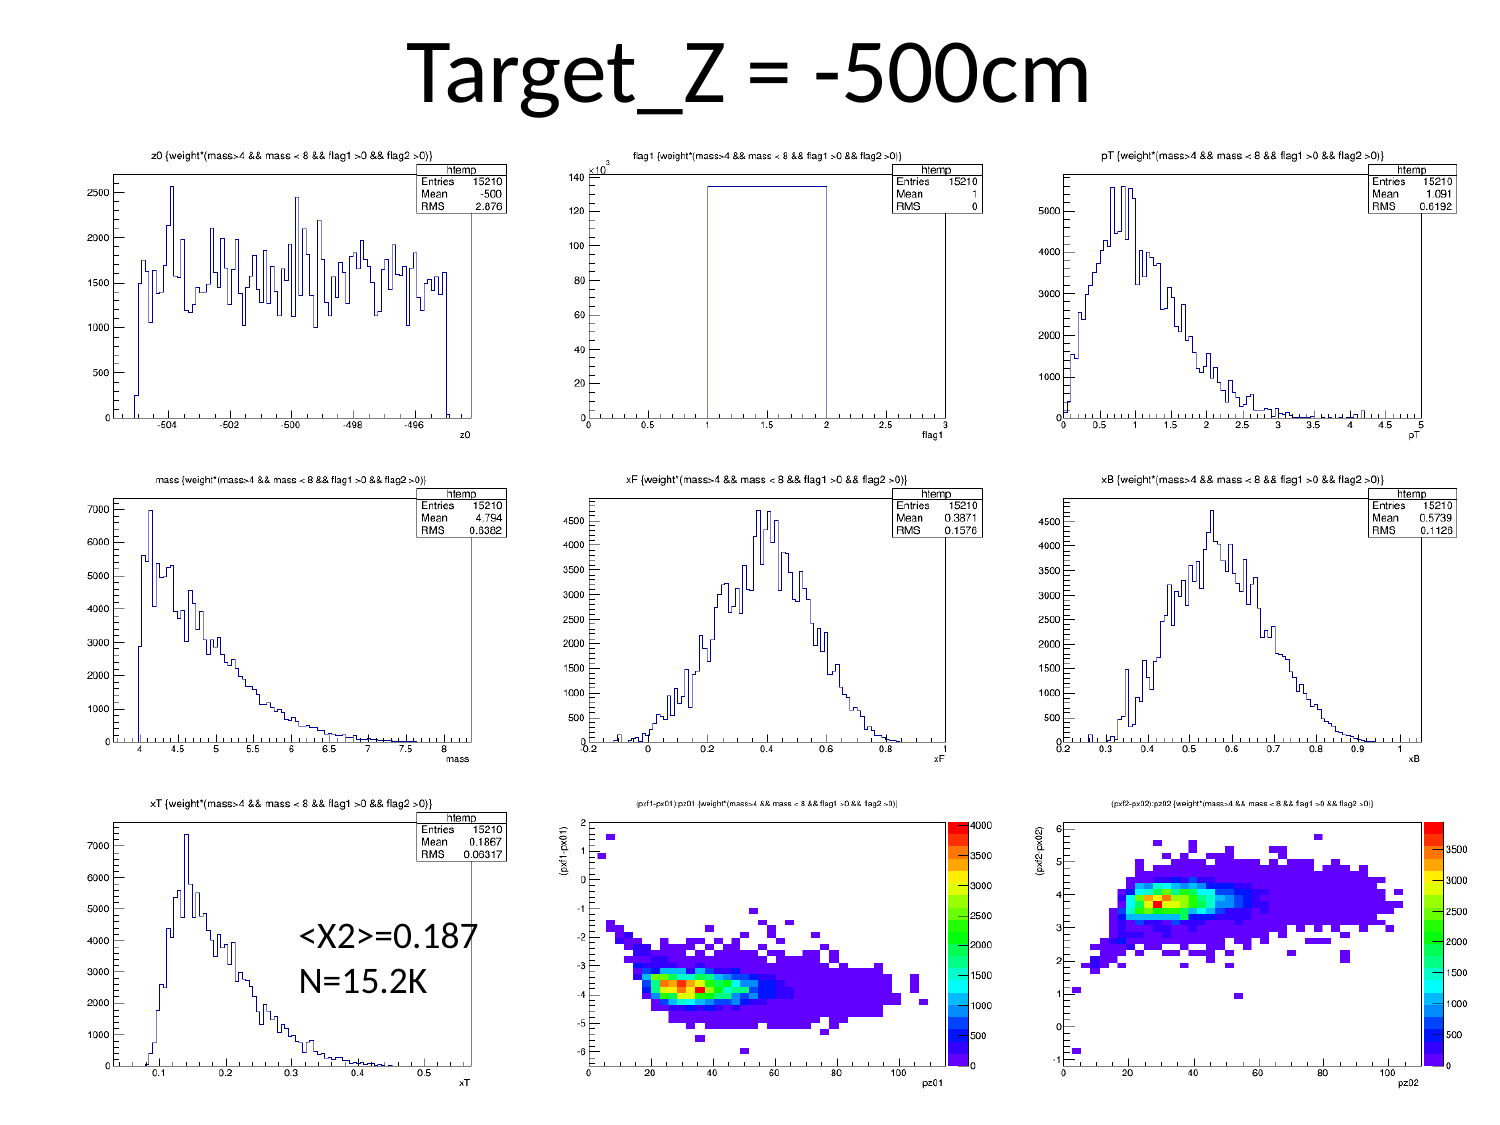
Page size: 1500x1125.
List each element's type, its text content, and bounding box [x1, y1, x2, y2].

title Target_Z = -500cm [75, 0, 1425, 132]
picture [54, 134, 1481, 1106]
